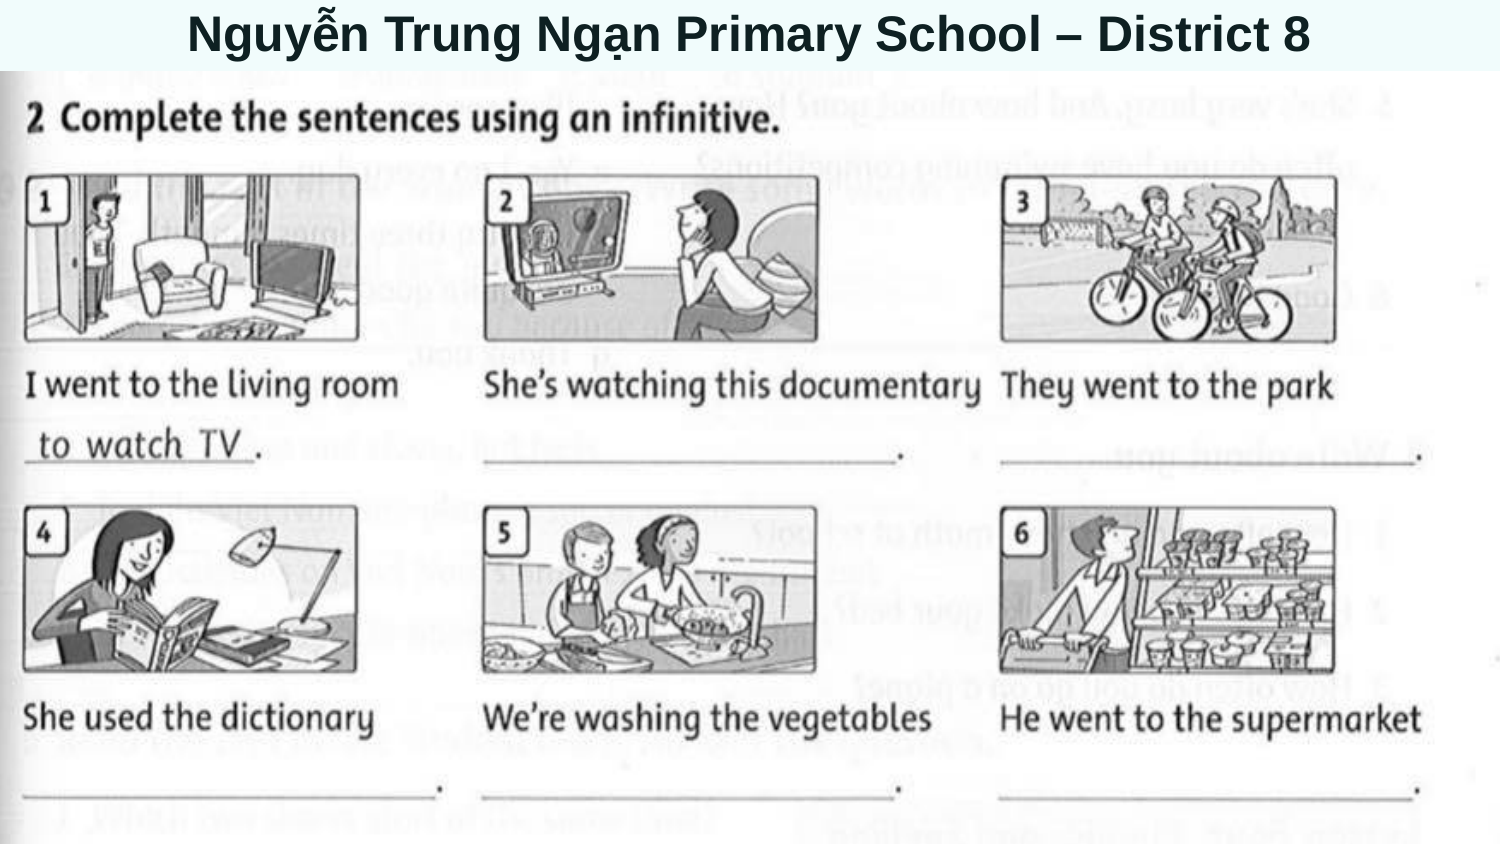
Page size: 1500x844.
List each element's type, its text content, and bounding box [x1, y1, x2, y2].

picture [0, 71, 1500, 844]
text_box Nguyễn Trung Ngạn Primary School – District 8 [0, 0, 1500, 69]
